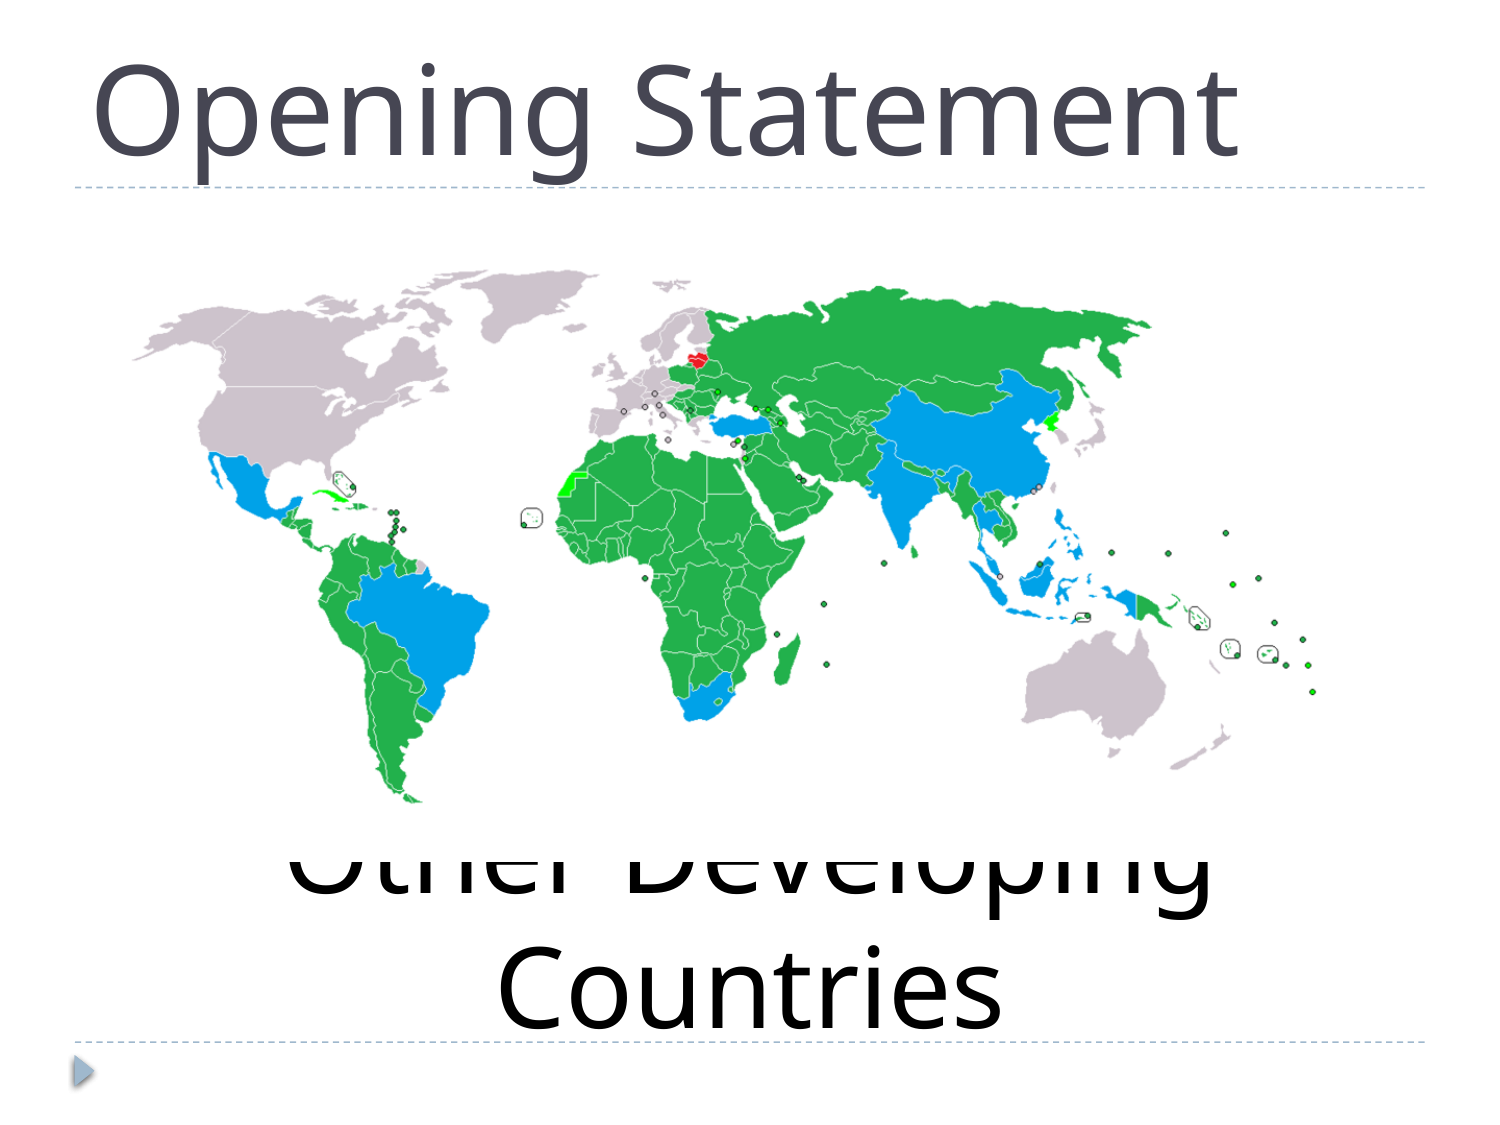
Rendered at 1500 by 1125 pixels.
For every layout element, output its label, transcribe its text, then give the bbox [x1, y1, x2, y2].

picture [124, 262, 1376, 863]
title Opening Statement [75, 37, 1425, 188]
text_box Other Developing Countries [75, 908, 1426, 1059]
